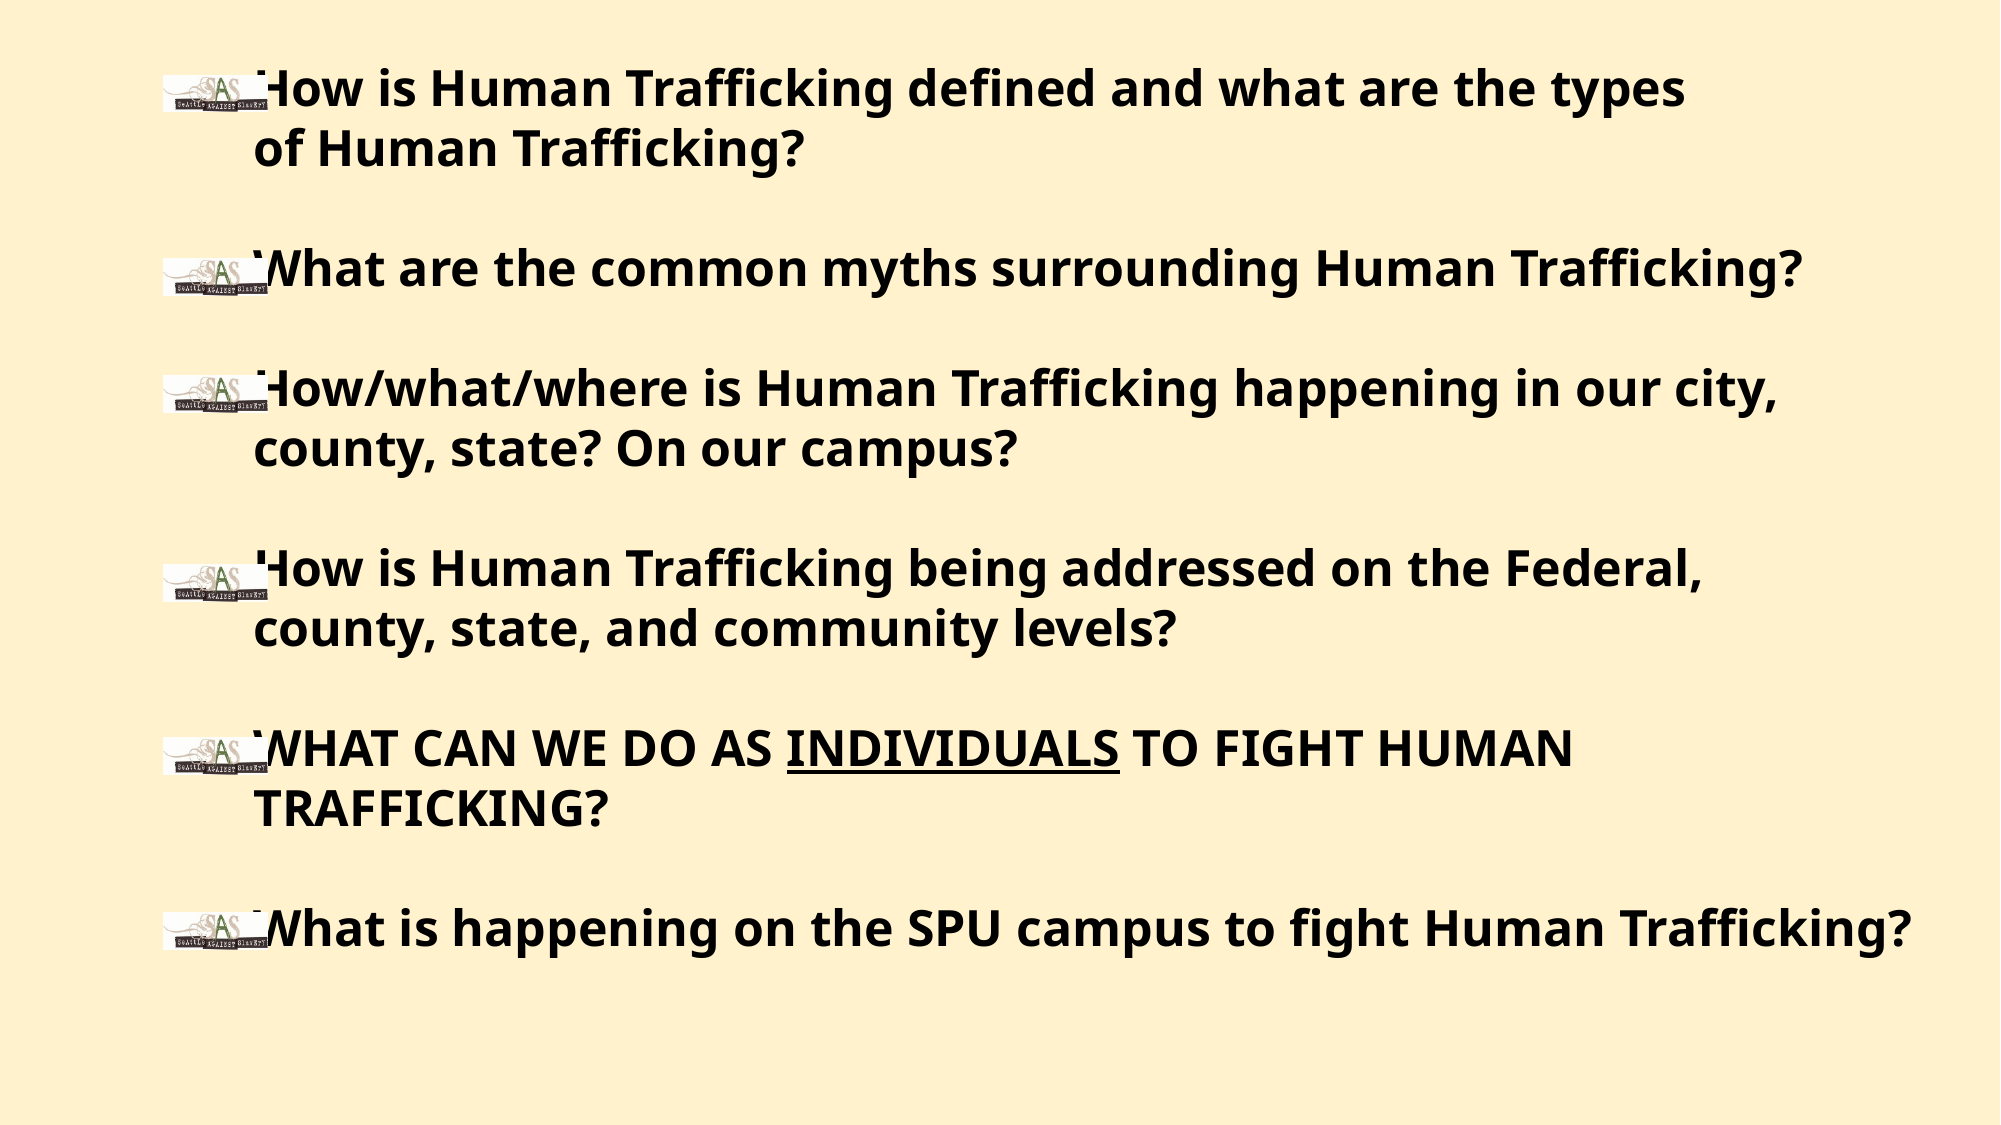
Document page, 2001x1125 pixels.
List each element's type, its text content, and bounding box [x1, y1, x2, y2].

picture [163, 75, 268, 113]
picture [163, 375, 268, 413]
picture [163, 737, 268, 775]
picture [163, 258, 268, 296]
picture [163, 564, 268, 602]
picture [163, 912, 268, 950]
text_box How is Human Trafficking defined and what are the types of Human Trafficking? What are the common myths surrounding Human Trafficking? How/what/where is Human Trafficking happening in our city, county, state? On our campus? How is Human Trafficking being addressed on the Federal, county, state, and community levels? WHAT CAN WE DO AS INDIVIDUALS TO FIGHT HUMAN TRAFFICKING? What is happening on the SPU campus to fight Human Trafficking? [147, 49, 1928, 1125]
